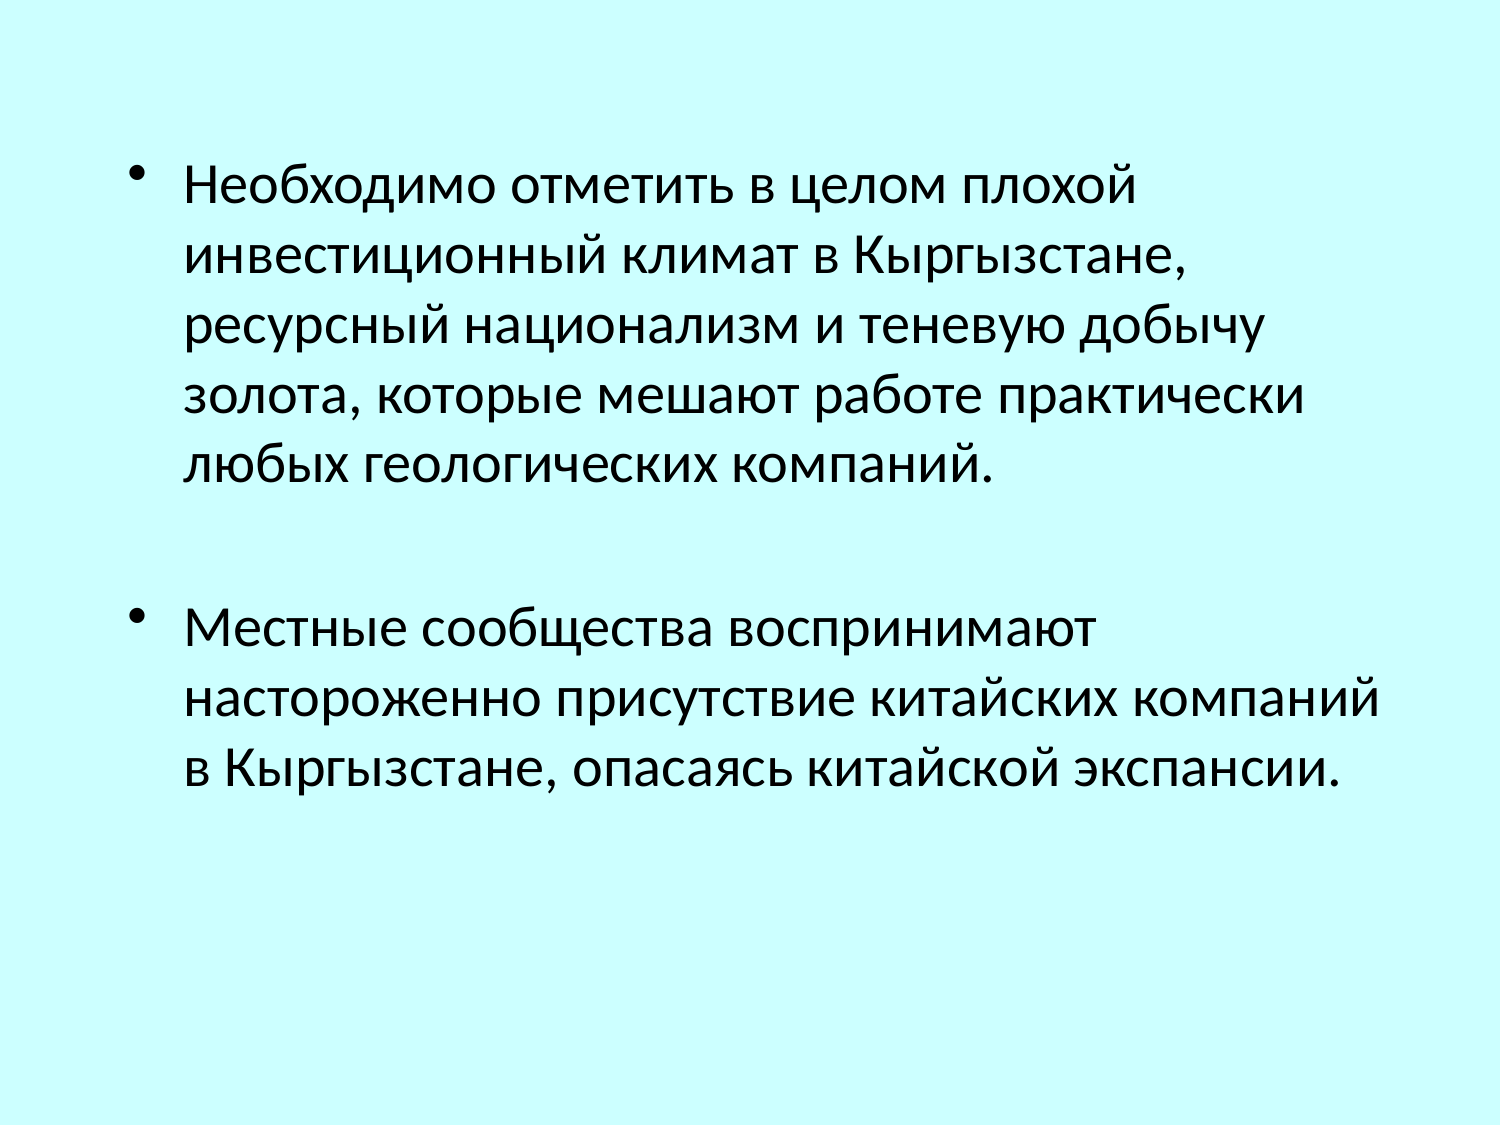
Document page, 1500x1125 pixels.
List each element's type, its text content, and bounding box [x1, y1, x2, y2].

list Необходимо отметить в целом плохой инвестиционный климат в Кыргызстане, ресурсный национализм и теневую добычу золота, которые мешают работе практически любых геологических компаний. Местные сообщества воспринимают настороженно присутствие китайских компаний в Кыргызстане, опасаясь китайской экспансии. [112, 137, 1424, 965]
